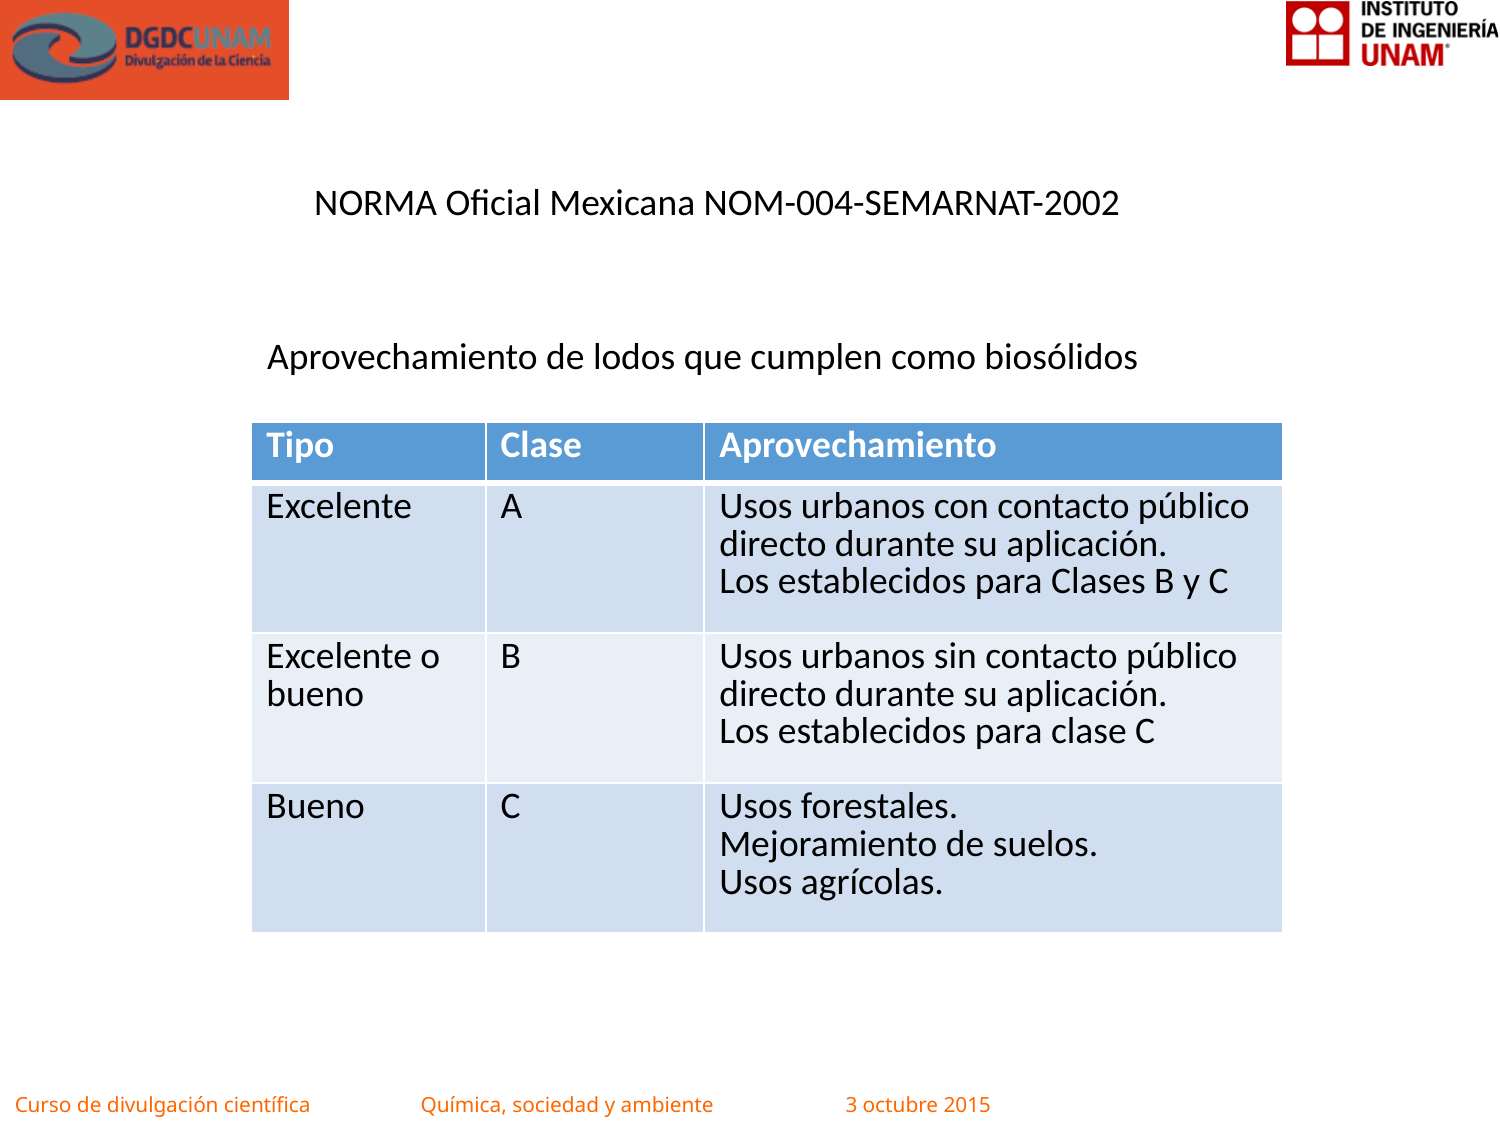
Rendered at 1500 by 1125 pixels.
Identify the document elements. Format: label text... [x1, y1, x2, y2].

table_cell Usos forestales. Mejoramiento de suelos. Usos agrícolas. [705, 784, 1282, 932]
table_header Aprovechamiento [705, 423, 1282, 480]
table_cell A [487, 486, 703, 632]
table_header Tipo [252, 423, 485, 480]
table_cell B [487, 634, 703, 782]
text_box NORMA Oficial Mexicana NOM-004-SEMARNAT-2002 [201, 170, 1233, 230]
table_cell Bueno [252, 784, 485, 932]
picture [1286, 1, 1499, 66]
table_cell Usos urbanos con contacto público directo durante su aplicación. Los establecidos para Clases B y C [705, 486, 1282, 632]
table_cell Usos urbanos sin contacto público directo durante su aplicación. Los establecidos para clase C [705, 634, 1282, 782]
table_cell Excelente [252, 486, 485, 632]
text_box Aprovechamiento de lodos que cumplen como biosólidos [252, 324, 1155, 385]
table_header Clase [487, 423, 703, 480]
picture [0, 0, 289, 100]
table_cell C [487, 784, 703, 932]
table_cell Excelente o bueno [252, 634, 485, 782]
